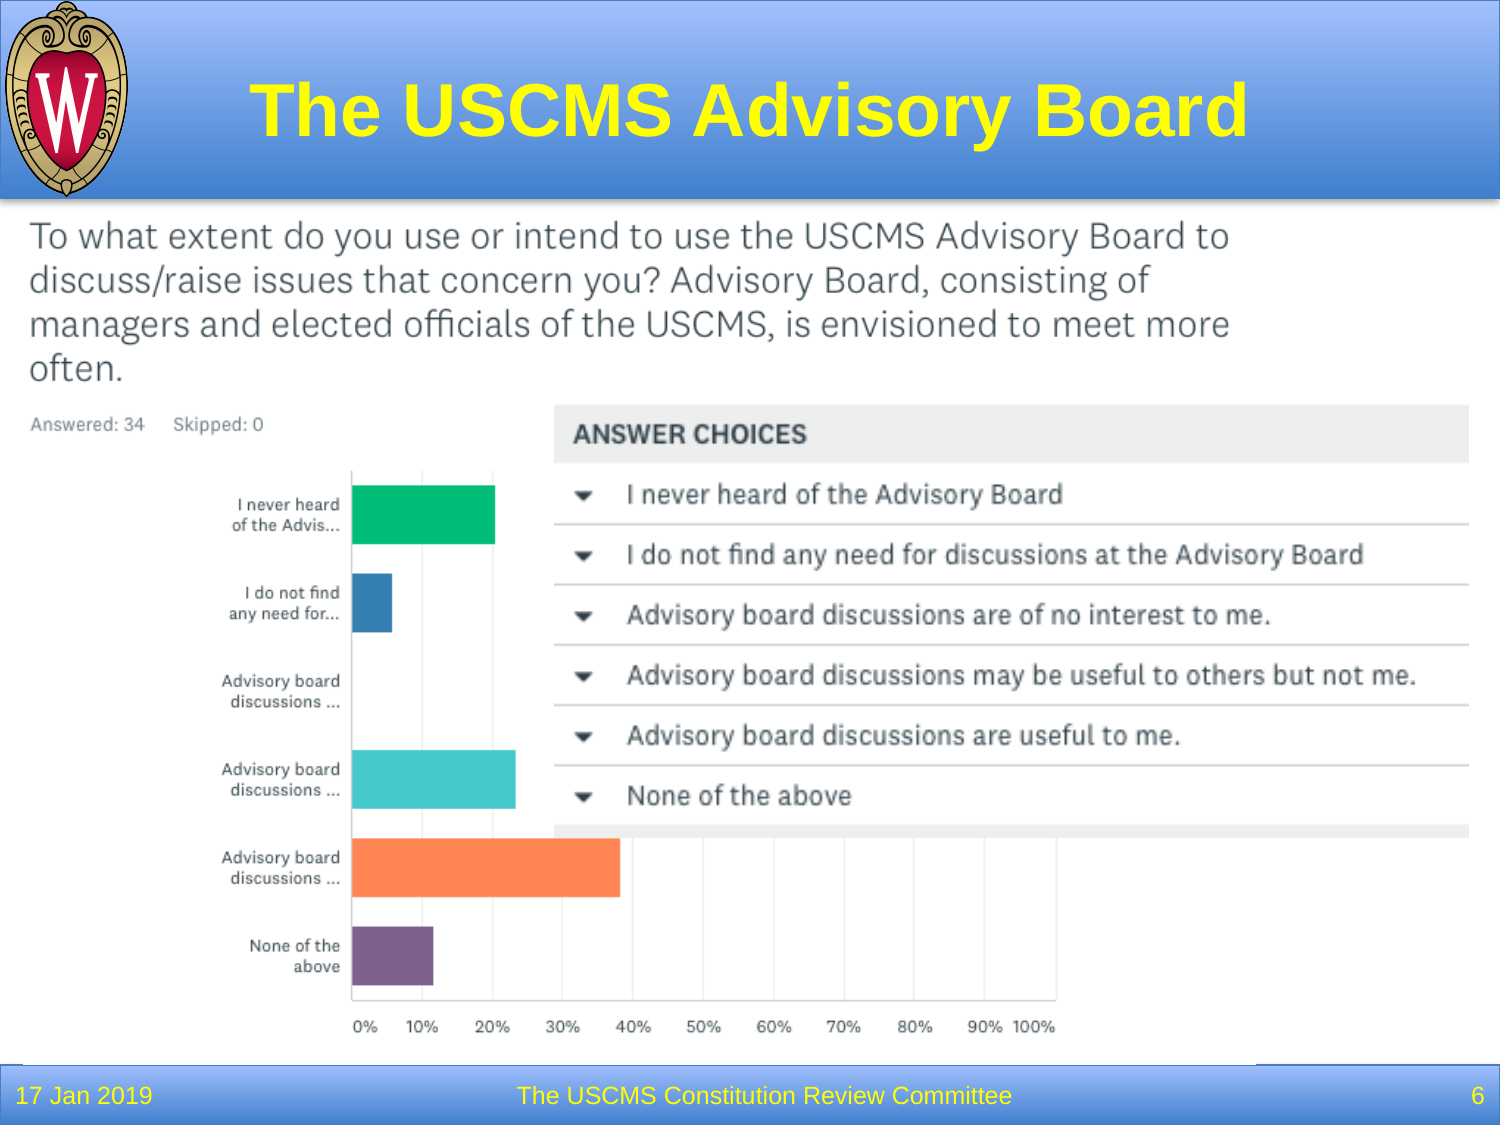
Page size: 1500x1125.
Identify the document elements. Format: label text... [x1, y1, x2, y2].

footer The USCMS Constitution Review Committee [205, 1065, 1325, 1125]
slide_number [0, 1065, 205, 1125]
picture [23, 212, 1469, 1066]
picture [5, 1, 128, 197]
title The USCMS Advisory Board [74, 12, 1426, 201]
slide_number 6 [1325, 1065, 1500, 1125]
